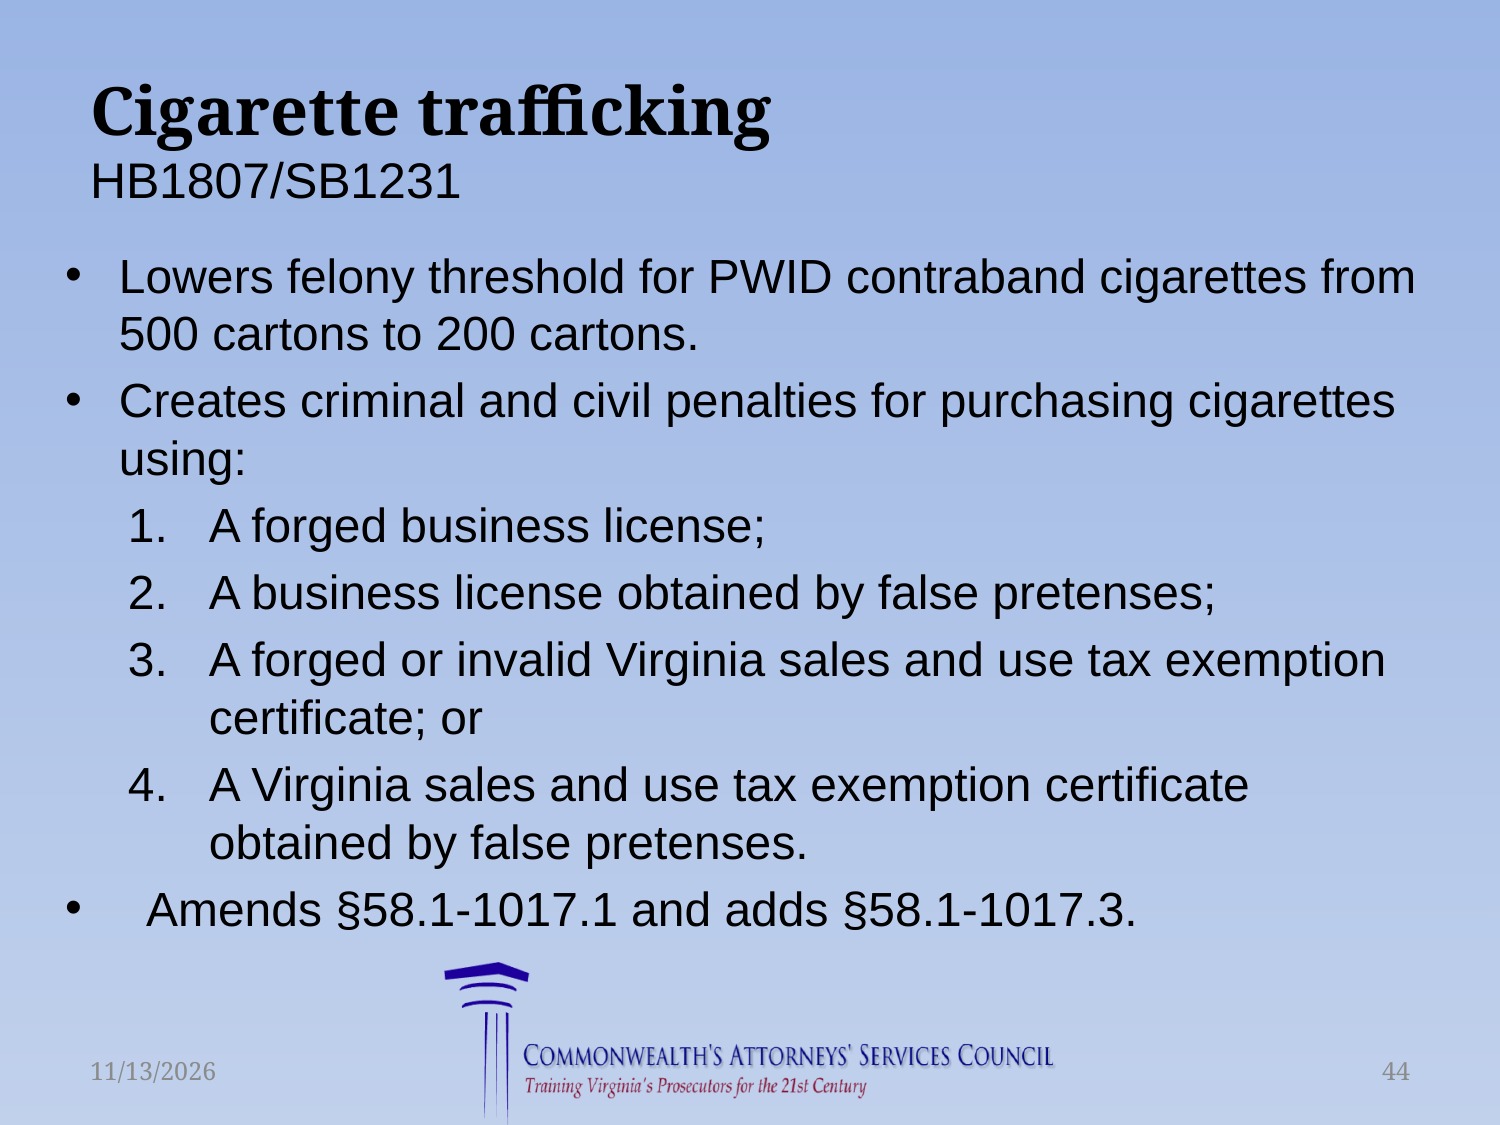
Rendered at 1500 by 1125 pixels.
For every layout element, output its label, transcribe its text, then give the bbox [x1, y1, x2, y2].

slide_number 44 [1074, 1042, 1425, 1103]
picture [444, 962, 1056, 1125]
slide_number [75, 1042, 425, 1103]
list Lowers felony threshold for PWID contraband cigarettes from 500 cartons to 200 cartons. Creates criminal and civil penalties for purchasing cigarettes using: A forged business license; A business license obtained by false pretenses; A forged or invalid Virginia sales and use tax exemption certificate; or A Virginia sales and use tax exemption certificate obtained by false pretenses. Amends §58.1-1017.1 and adds §58.1-1017.3. [50, 237, 1438, 950]
title Cigarette trafficking HB1807/SB1231 [75, 45, 1425, 233]
